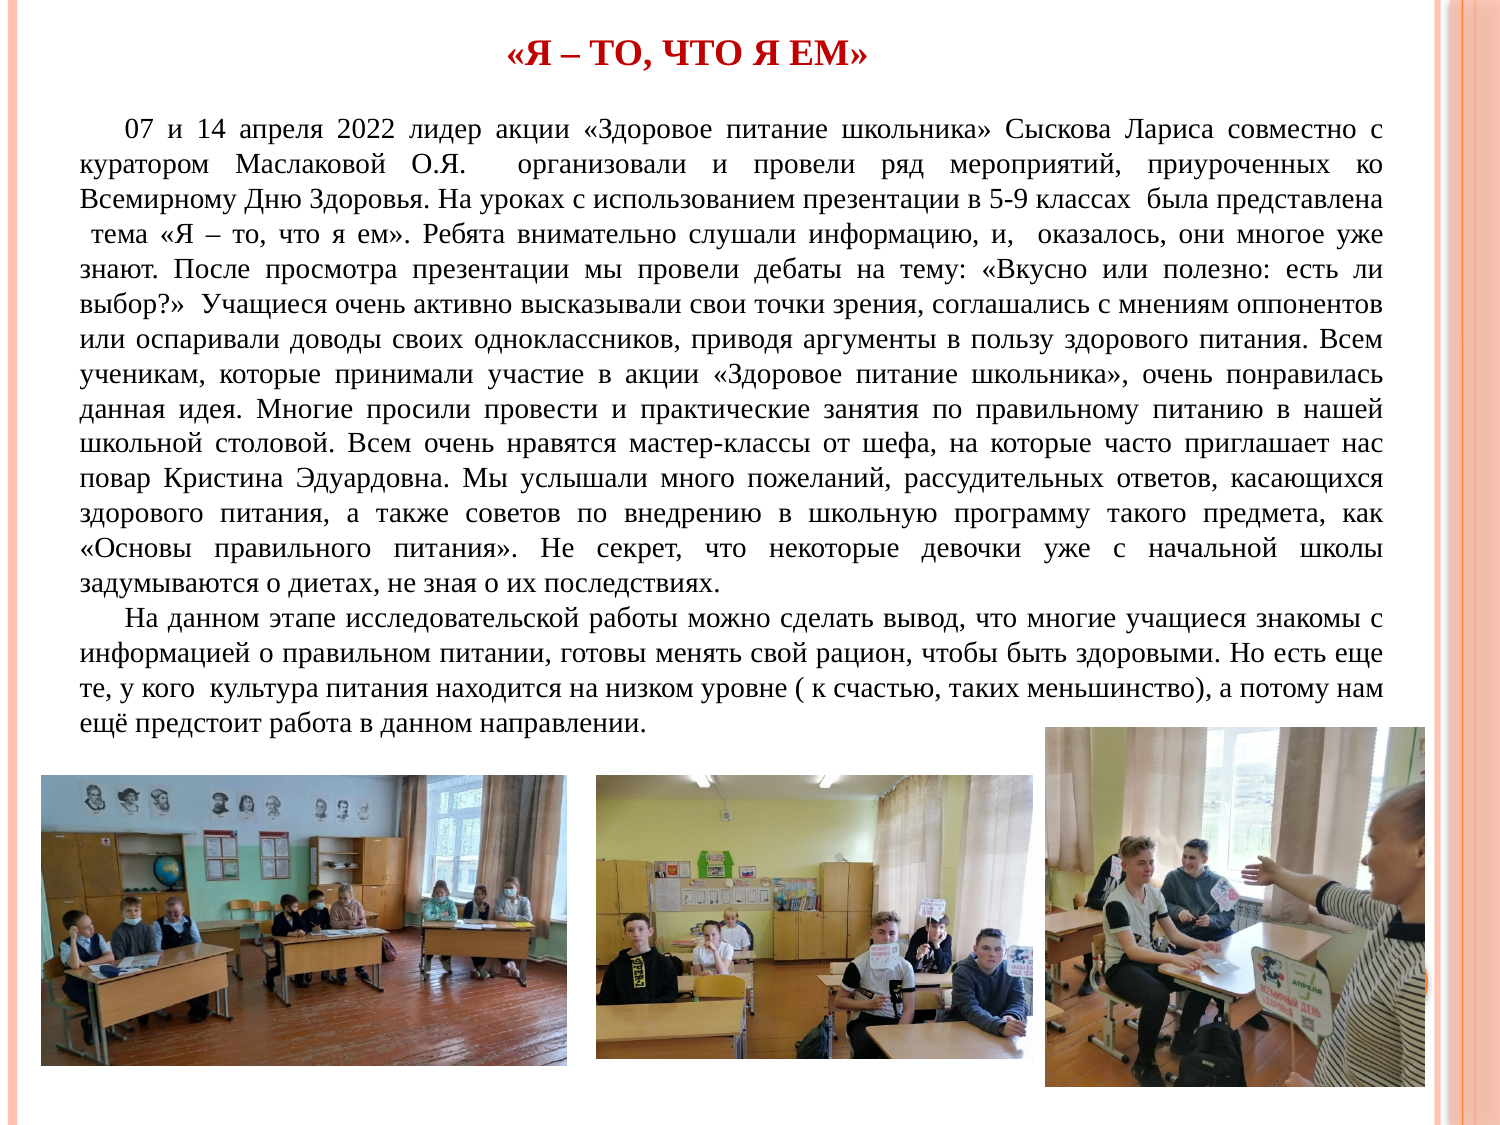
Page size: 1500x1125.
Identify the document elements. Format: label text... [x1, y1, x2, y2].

picture [1044, 727, 1426, 1087]
list 07 и 14 апреля 2022 лидер акции «Здоровое питание школьника» Сыскова Лариса совместно с куратором Маслаковой О.Я. организовали и провели ряд мероприятий, приуроченных ко Всемирному Дню Здоровья. На уроках с использованием презентации в 5-9 классах была представлена тема «Я – то, что я ем». Ребята внимательно слушали информацию, и, оказалось, они многое уже знают. После просмотра презентации мы провели дебаты на тему: «Вкусно или полезно: есть ли выбор?» Учащиеся очень активно высказывали свои точки зрения, соглашались с мнениям оппонентов или оспаривали доводы своих одноклассников, приводя аргументы в пользу здорового питания. Всем ученикам, которые принимали участие в акции «Здоровое питание школьника», очень понравилась данная идея. Многие просили провести и практические занятия по правильному питанию в нашей школьной столовой. Всем очень нравятся мастер-классы от шефа, на которые часто приглашает нас повар Кристина Эдуардовна. Мы услышали много пожеланий, рассудительных ответов, касающихся здорового питания, а также советов по внедрению в школьную программу такого предмета, как «Основы правильного питания». Не секрет, что некоторые девочки уже с начальной школы задумываются о диетах, не зная о их последствиях. На данном этапе исследовательской работы можно сделать вывод, что многие учащиеся знакомы с информацией о правильном питании, готовы менять свой рацион, чтобы быть здоровыми. Но есть еще те, у кого культура питания находится на низком уровне ( к счастью, таких меньшинство), а потому нам ещё предстоит работа в данном направлении. [64, 101, 1400, 752]
picture [40, 774, 567, 1067]
picture [595, 774, 1034, 1060]
title «Я – то, что я ем» [75, 0, 1300, 101]
